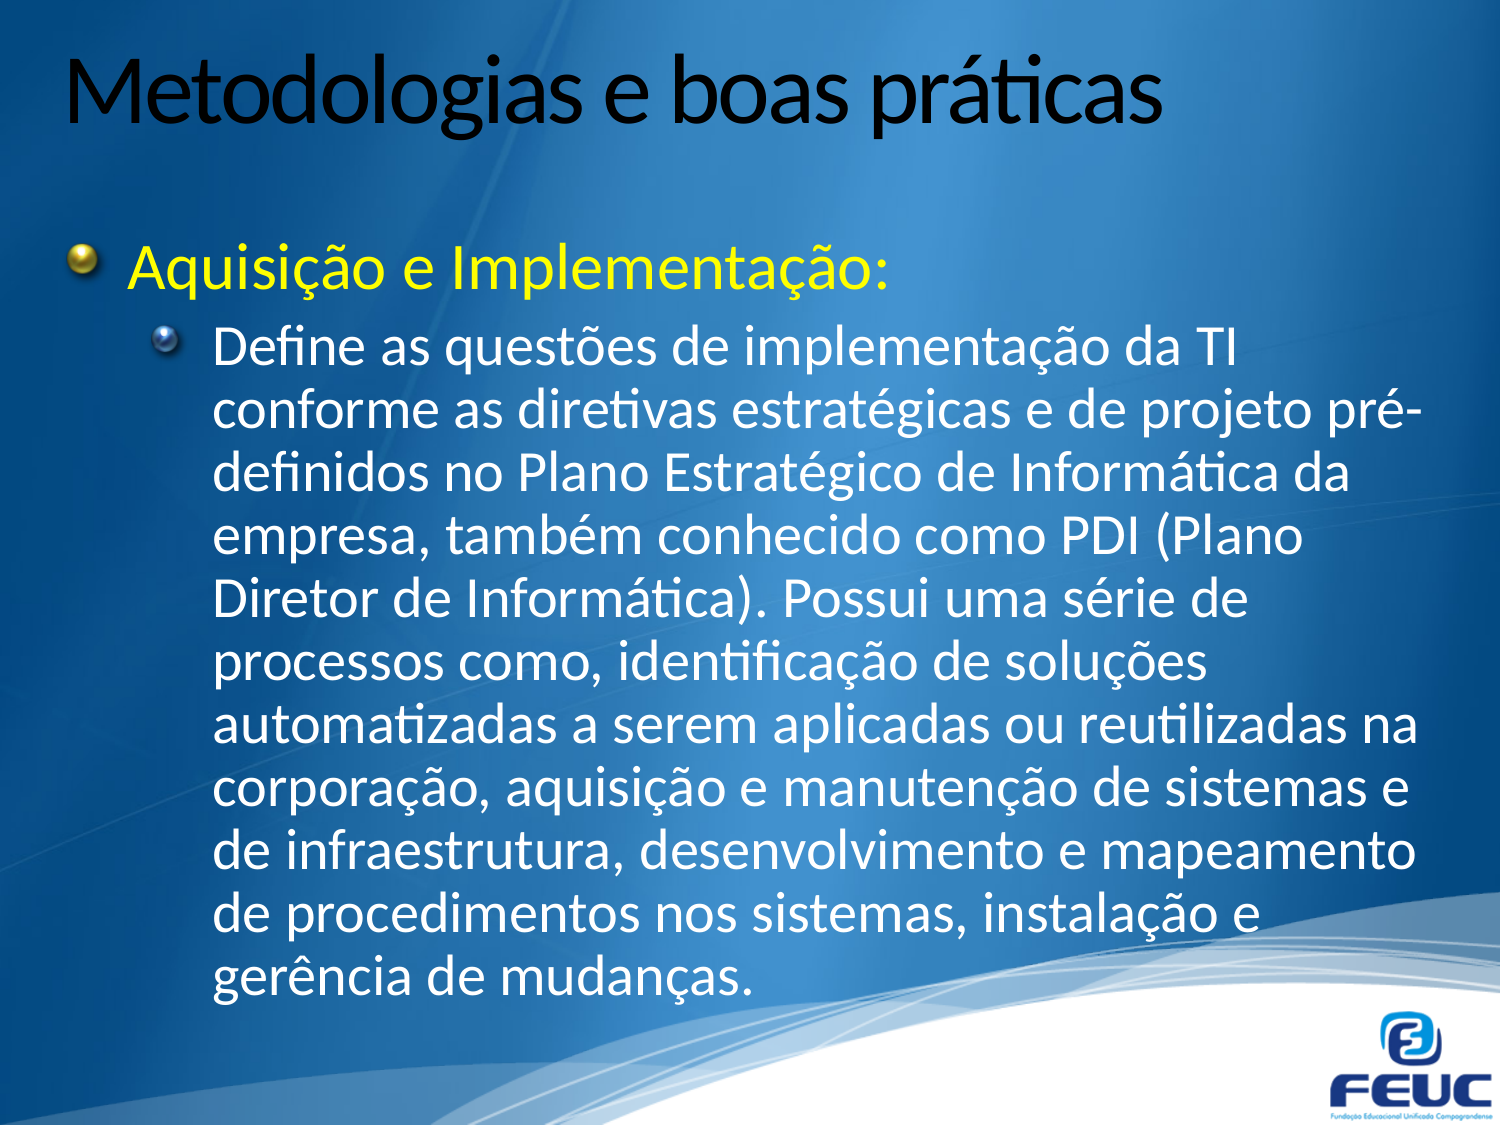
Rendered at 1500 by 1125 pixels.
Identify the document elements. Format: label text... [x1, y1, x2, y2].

title Metodologias e boas práticas [62, 37, 1438, 147]
list Aquisição e Implementação: Define as questões de implementação da TI conforme as diretivas estratégicas e de projeto pré-definidos no Plano Estratégico de Informática da empresa, também conhecido como PDI (Plano Diretor de Informática). Possui uma série de processos como, identificação de soluções automatizadas a serem aplicadas ou reutilizadas na corporação, aquisição e manutenção de sistemas e de infraestrutura, desenvolvimento e mapeamento de procedimentos nos sistemas, instalação e gerência de mudanças. [62, 231, 1438, 1019]
picture [0, 0, 1500, 1125]
